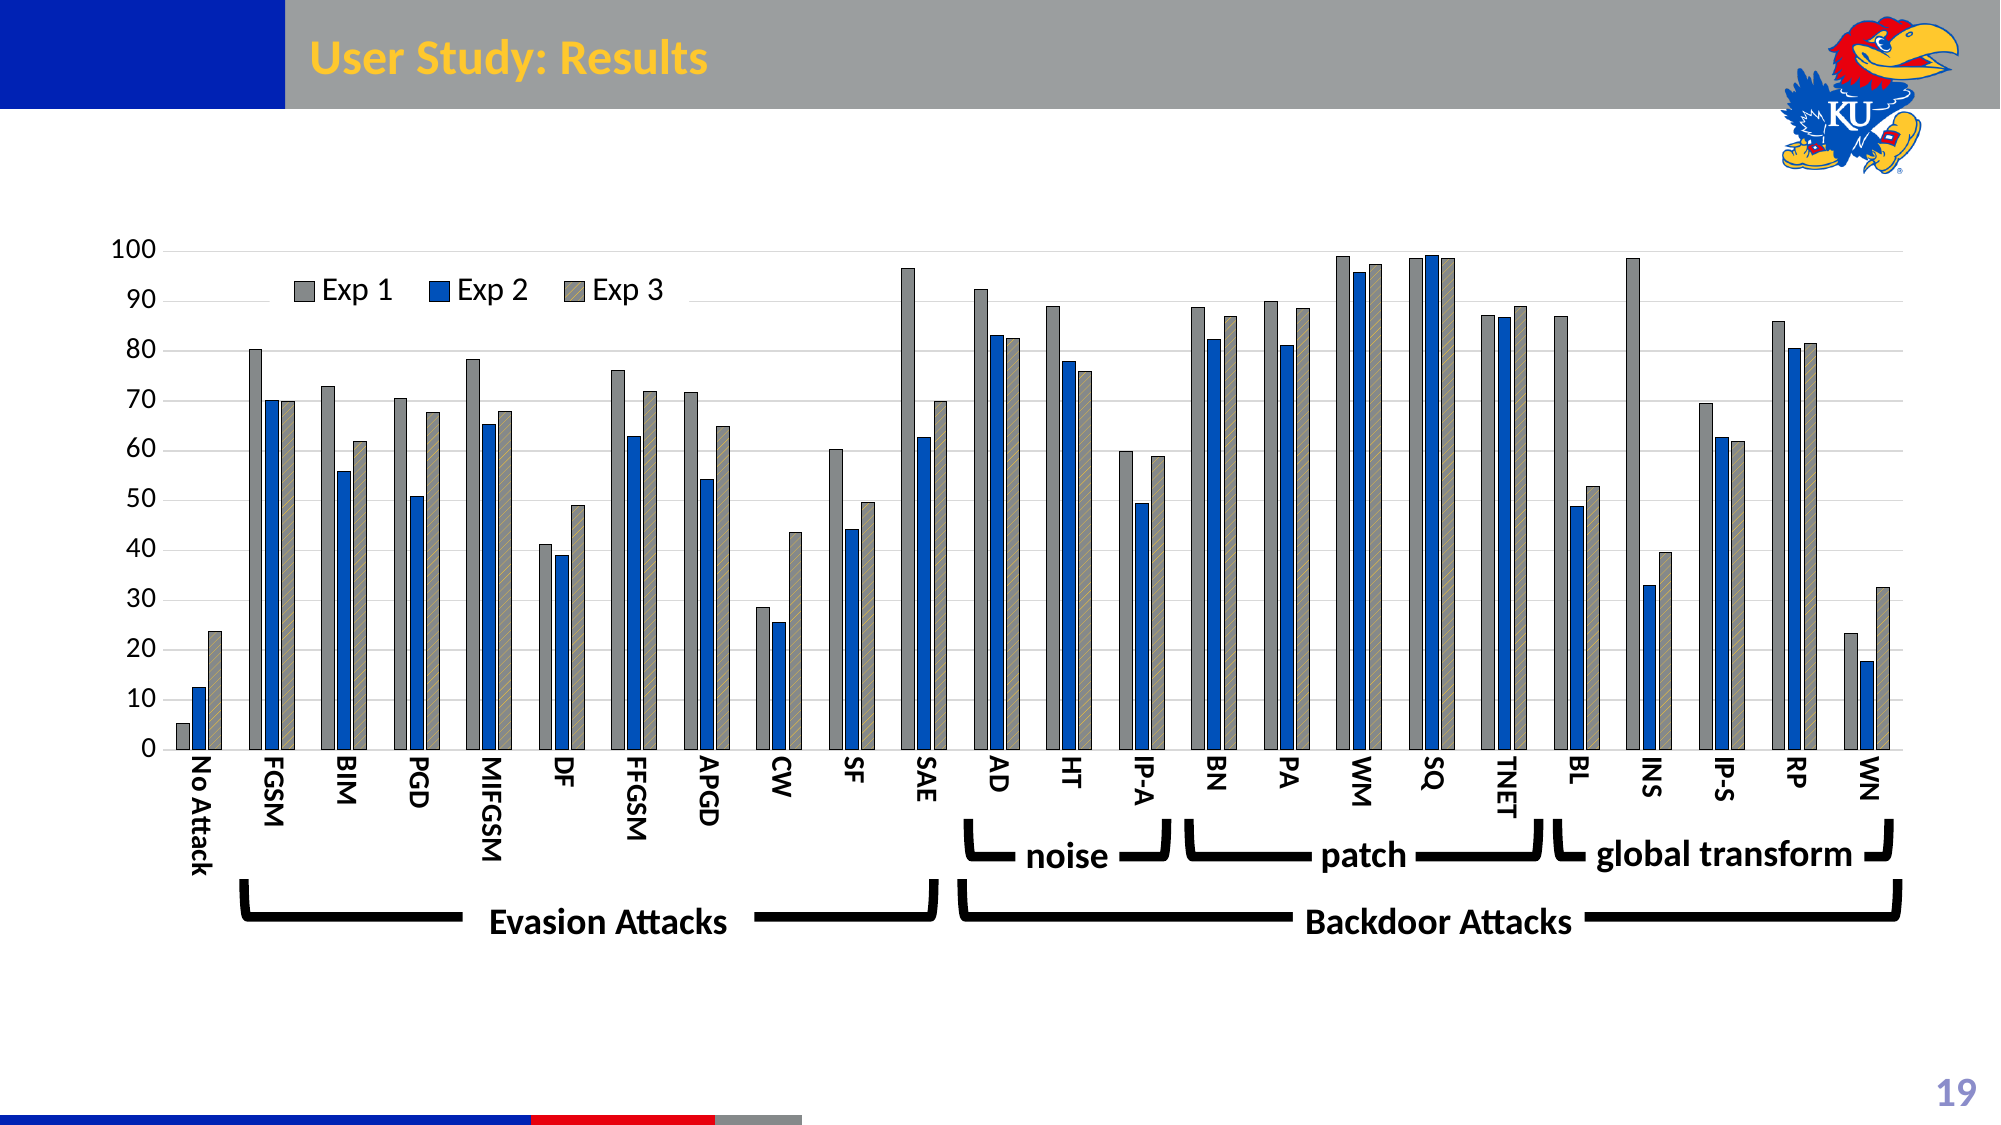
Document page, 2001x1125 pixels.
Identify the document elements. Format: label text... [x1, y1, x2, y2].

title User Study: Results [294, 8, 1605, 101]
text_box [243, 818, 1898, 951]
picture [1778, 14, 1961, 176]
chart [45, 212, 1955, 932]
slide_number 19 [1772, 1060, 1993, 1120]
